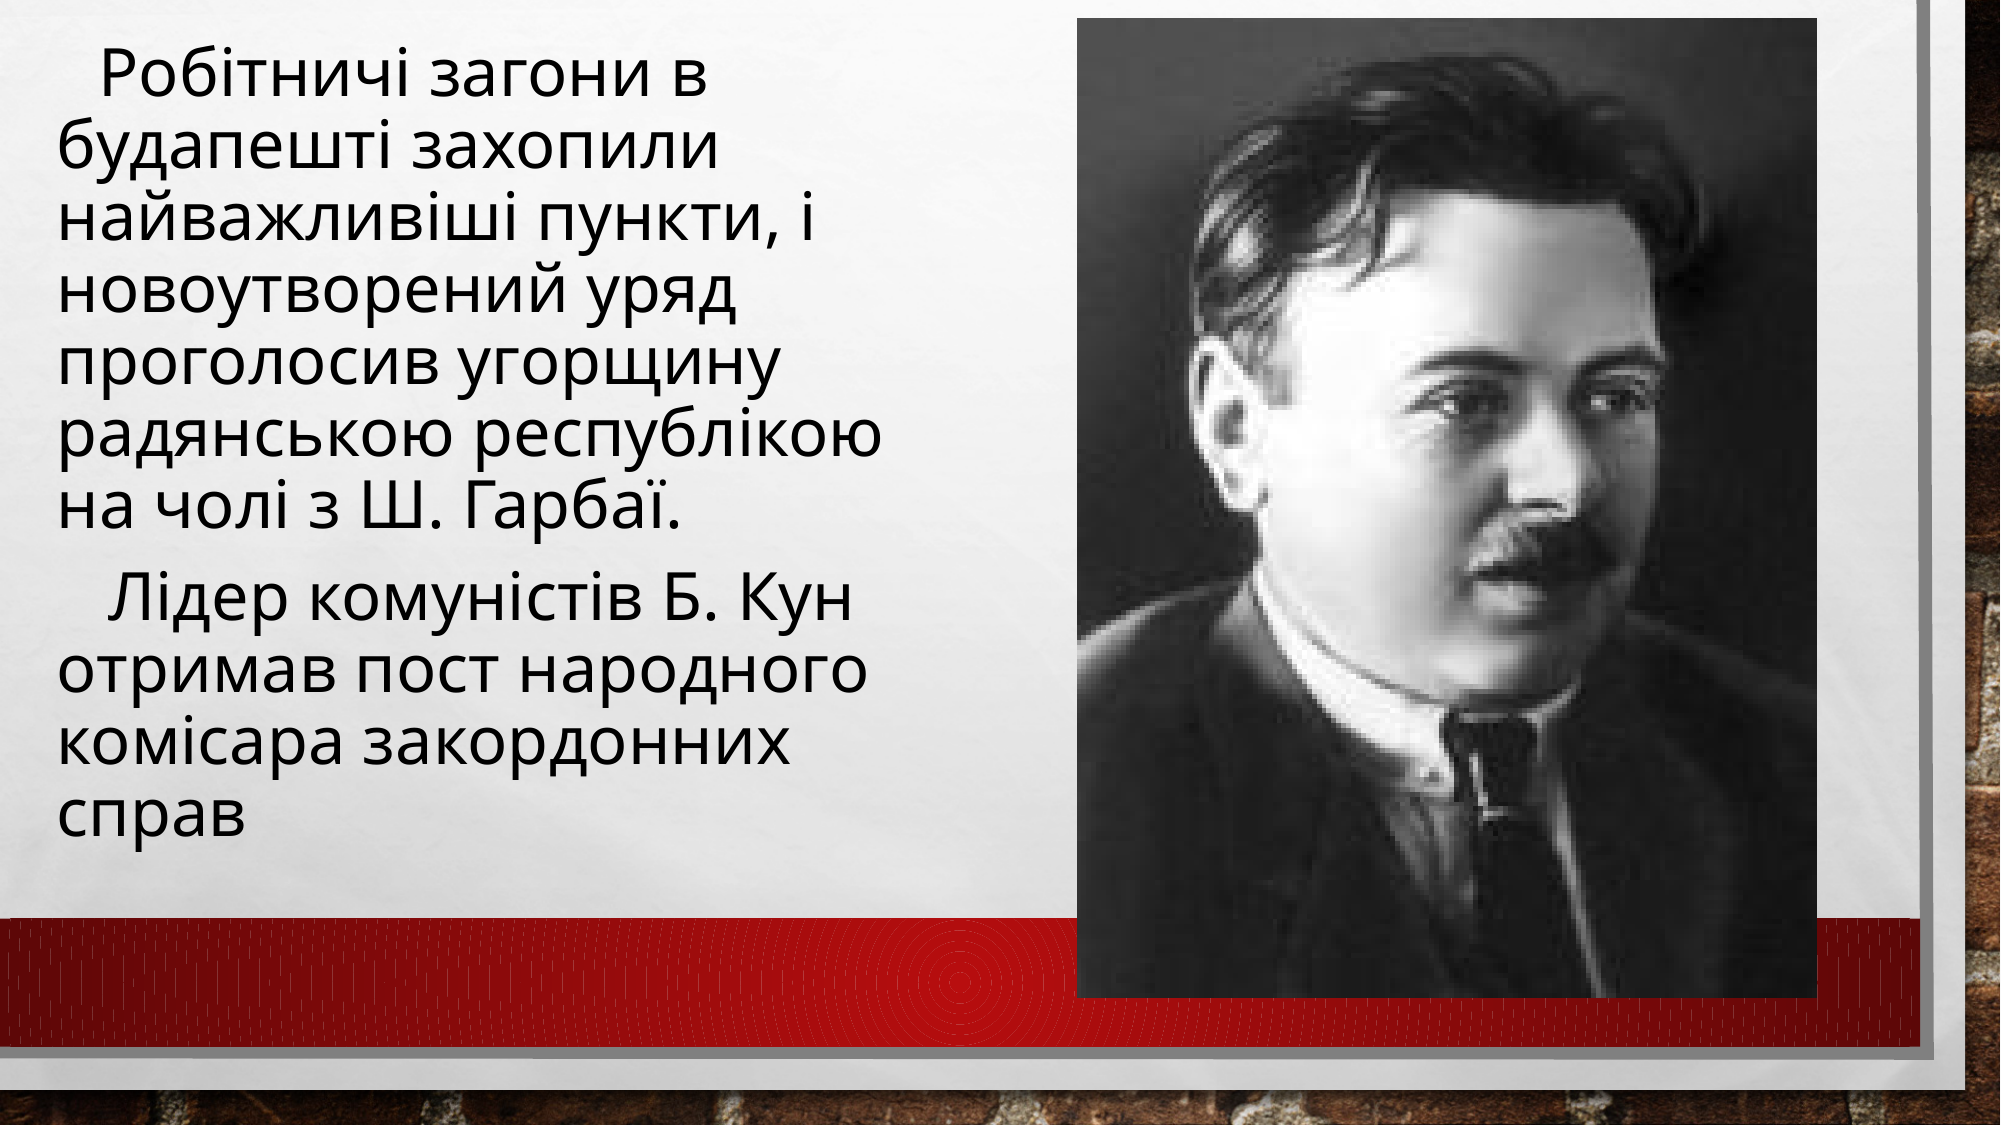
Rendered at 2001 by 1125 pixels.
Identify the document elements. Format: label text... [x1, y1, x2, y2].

picture [1077, 17, 1817, 998]
list . [1817, 567, 1928, 980]
picture [0, 0, 2000, 1125]
list Робітничі загони в будапешті захопили найважливіші пункти, і ново­утворений уряд проголосив угорщину радянською республікою на чолі з Ш. Гарбаї. Лідер комуністів Б. Кун отримав пост народного комісара закор­донних справ [41, 38, 981, 938]
